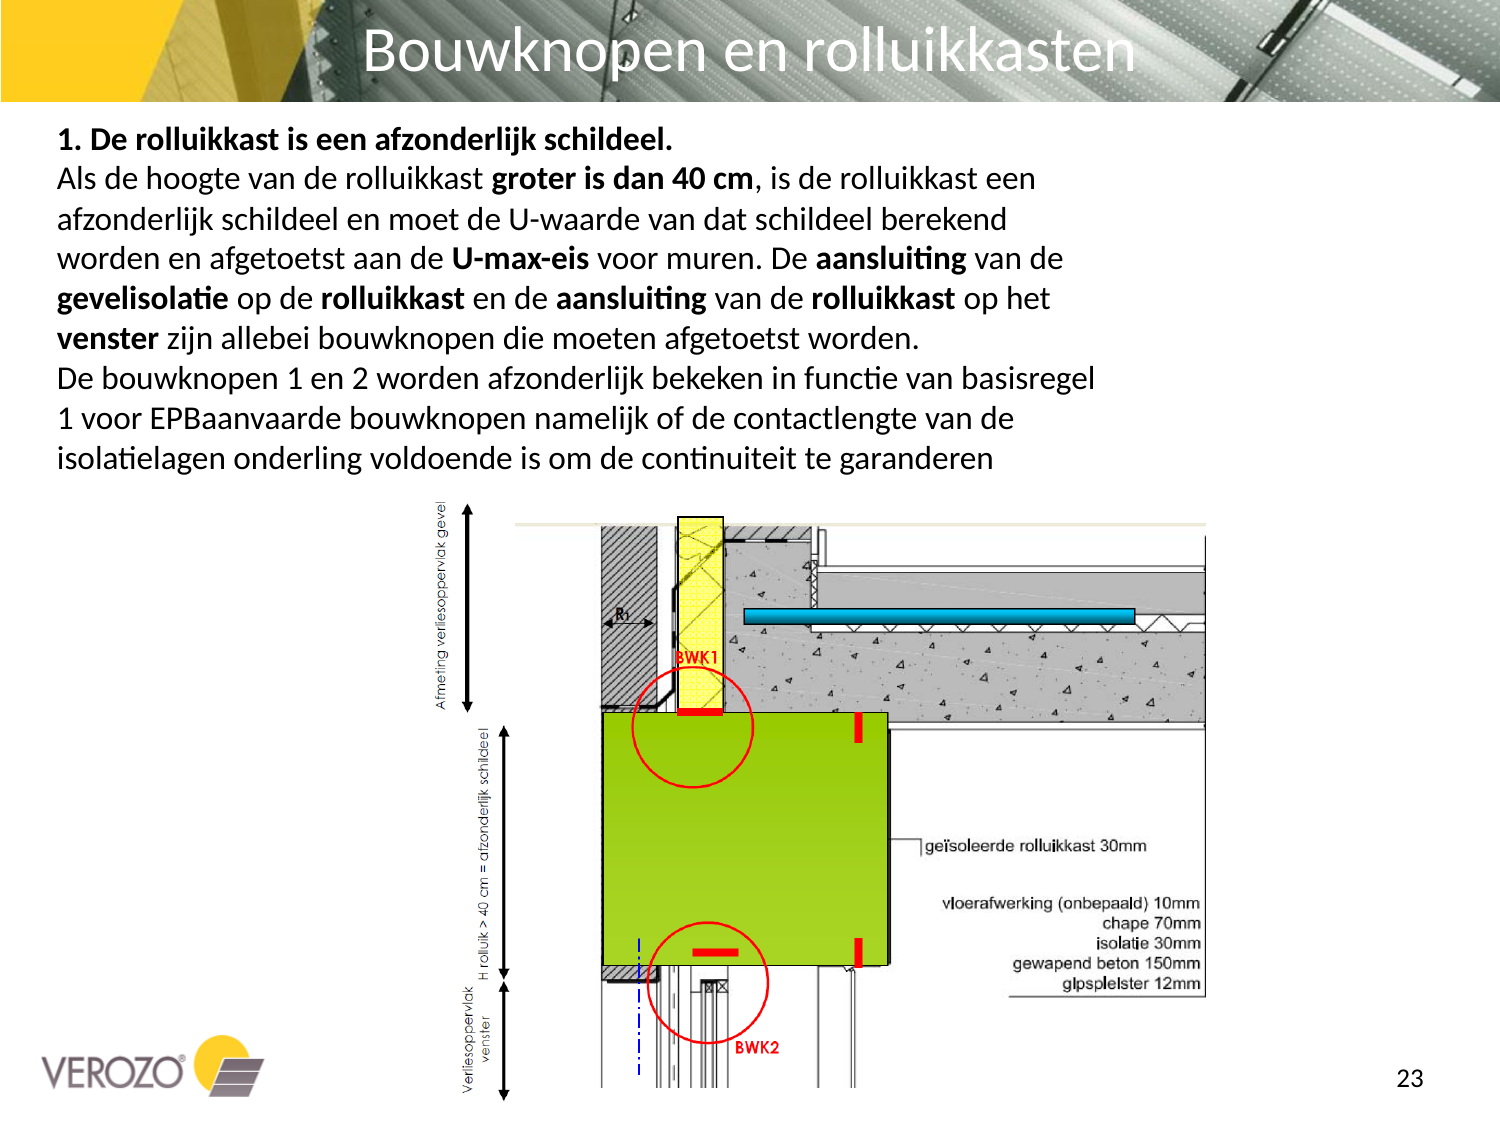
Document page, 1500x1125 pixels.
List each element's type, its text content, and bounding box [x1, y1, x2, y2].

text_box 1. De rolluikkast is een afzonderlijk schildeel. Als de hoogte van de rolluikkast groter is dan 40 cm, is de rolluikkast een afzonderlijk schildeel en moet de U-waarde van dat schildeel berekend worden en afgetoetst aan de U-max-eis voor muren. De aansluiting van de gevelisolatie op de rolluikkast en de aansluiting van de rolluikkast op het venster zijn allebei bouwknopen die moeten afgetoetst worden. De bouwknopen 1 en 2 worden afzonderlijk bekeken in functie van basisregel 1 voor EPBaanvaarde bouwknopen namelijk of de contactlengte van de isolatielagen onderling voldoende is om de continuiteit te garanderen [42, 110, 1129, 484]
text_box 23 [1396, 1060, 1439, 1105]
picture [40, 1034, 266, 1100]
picture [418, 494, 1238, 1105]
picture [0, 0, 1500, 103]
